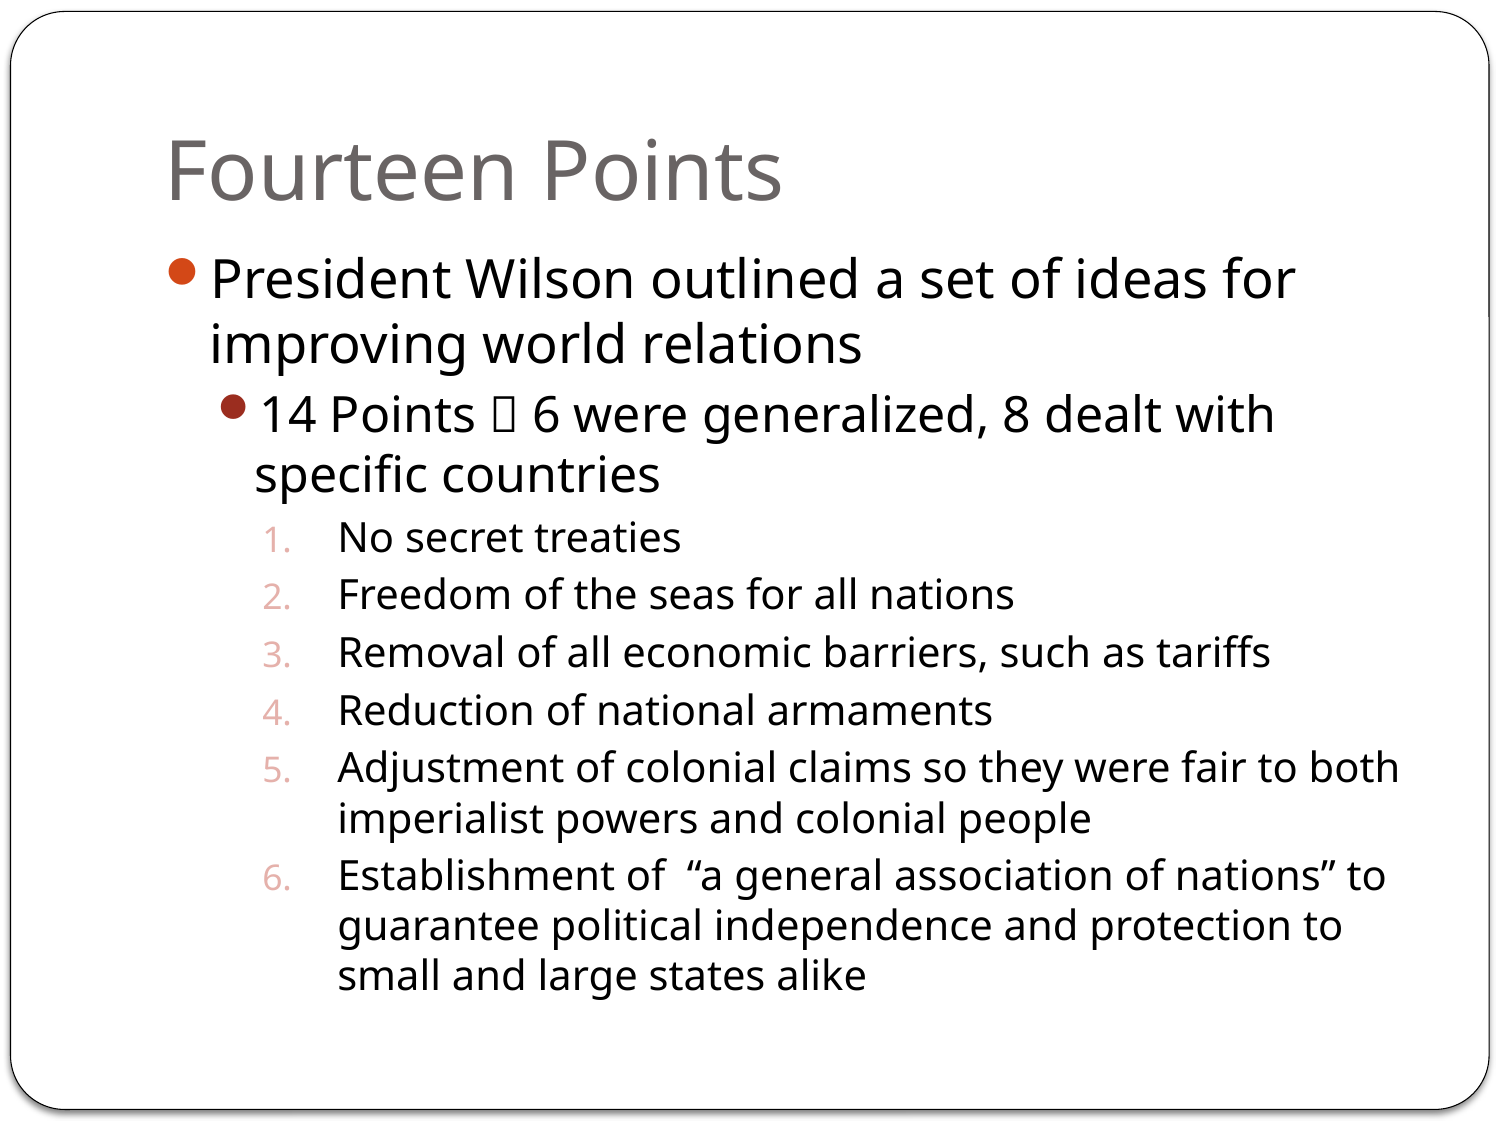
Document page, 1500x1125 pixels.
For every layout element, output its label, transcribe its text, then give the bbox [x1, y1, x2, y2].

title Fourteen Points [150, 45, 1425, 233]
list President Wilson outlined a set of ideas for improving world relations 14 Points  6 were generalized, 8 dealt with specific countries No secret treaties Freedom of the seas for all nations Removal of all economic barriers, such as tariffs Reduction of national armaments Adjustment of colonial claims so they were fair to both imperialist powers and colonial people Establishment of “a general association of nations” to guarantee political independence and protection to small and large states alike [150, 237, 1425, 988]
